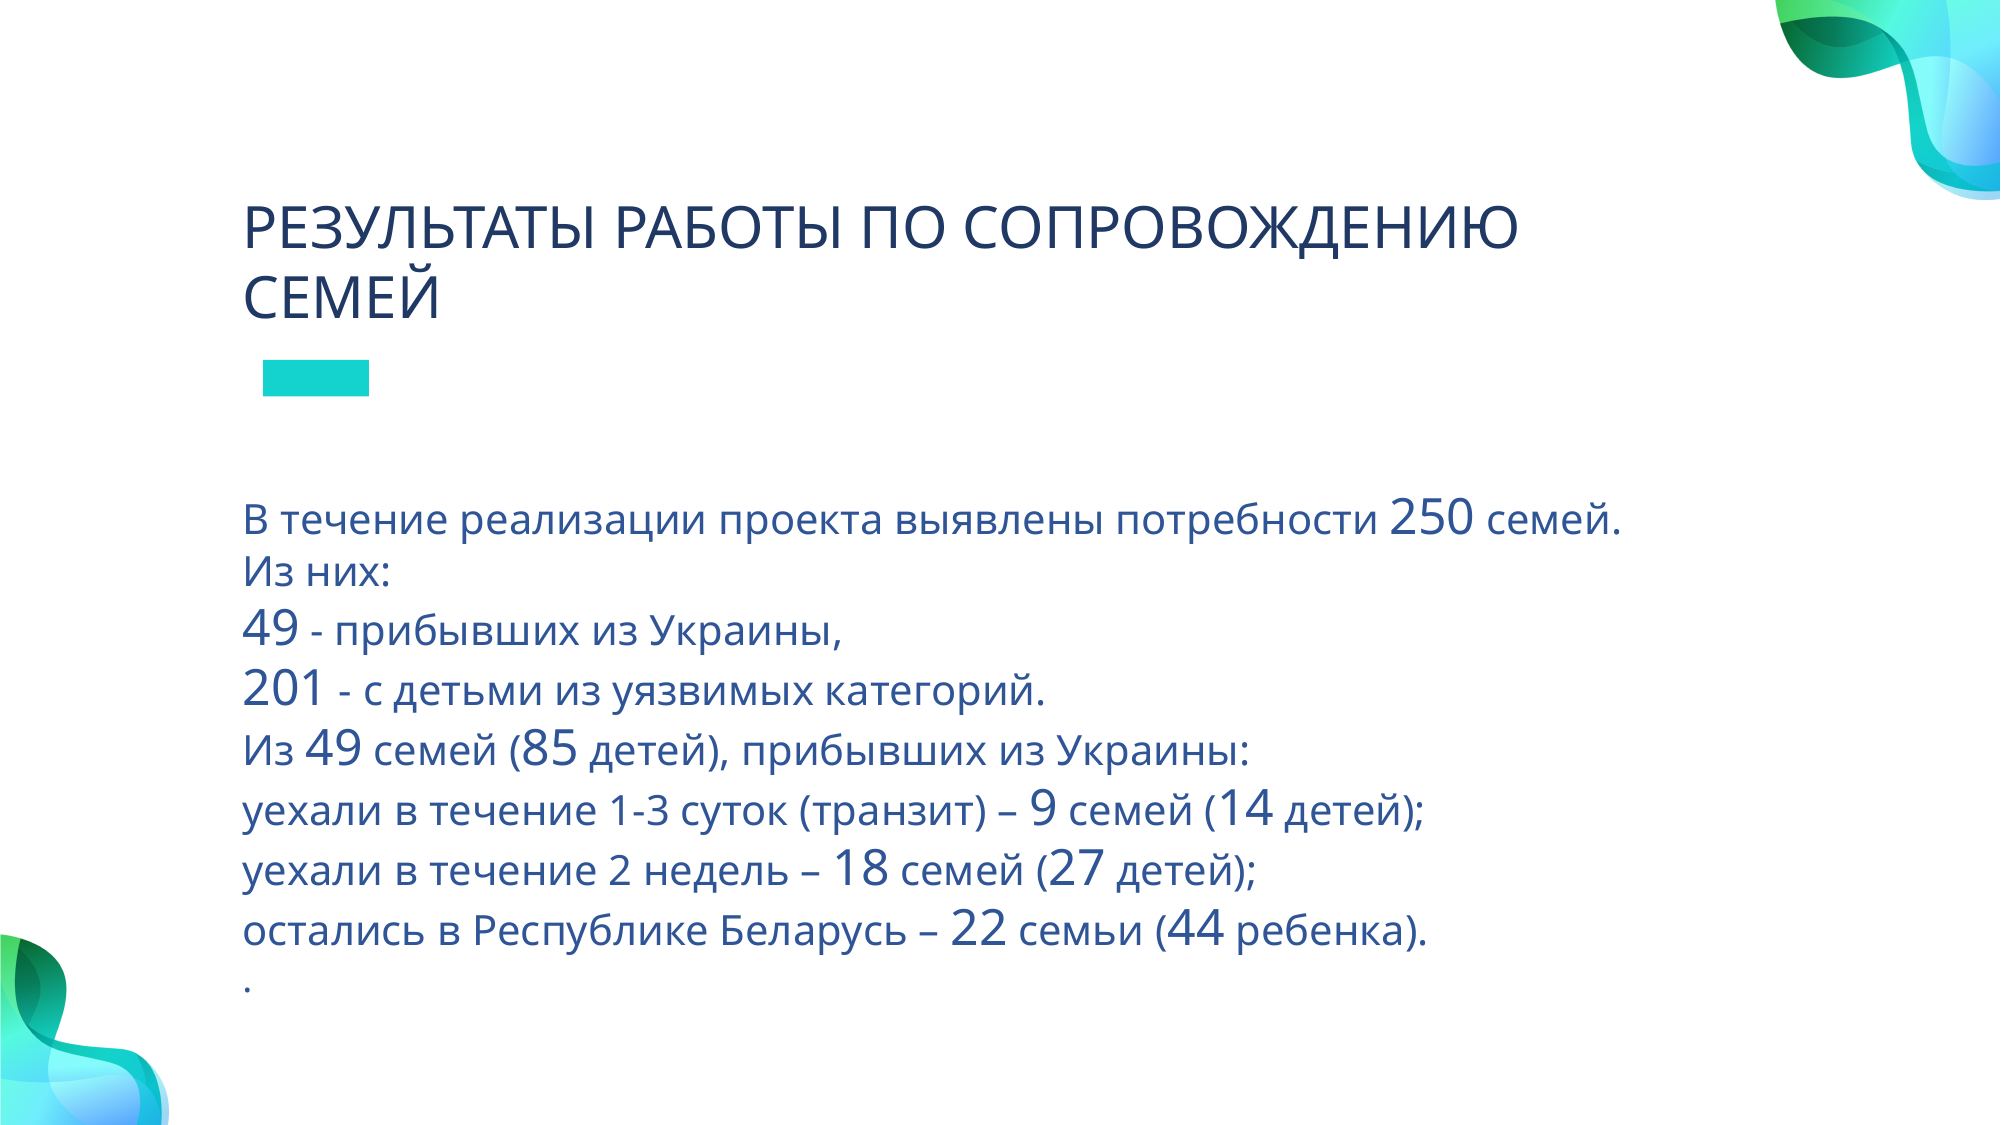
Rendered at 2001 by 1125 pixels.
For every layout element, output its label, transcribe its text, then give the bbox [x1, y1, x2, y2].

text_box В течение реализации проекта выявлены потребности 250 семей. Из них: 49 - прибывших из Украины, 201 - с детьми из уязвимых категорий. Из 49 семей (85 детей), прибывших из Украины: уехали в течение 1-3 суток (транзит) – 9 семей (14 детей); уехали в течение 2 недель – 18 семей (27 детей); остались в Республике Беларусь – 22 семьи (44 ребенка). . [227, 477, 1649, 1008]
picture [1, 935, 169, 1125]
picture [1776, 0, 2000, 213]
text_box [263, 359, 369, 397]
text_box РЕЗУЛЬТАТЫ РАБОТЫ ПО СОПРОВОЖДЕНИЮ СЕМЕЙ [227, 182, 1602, 338]
